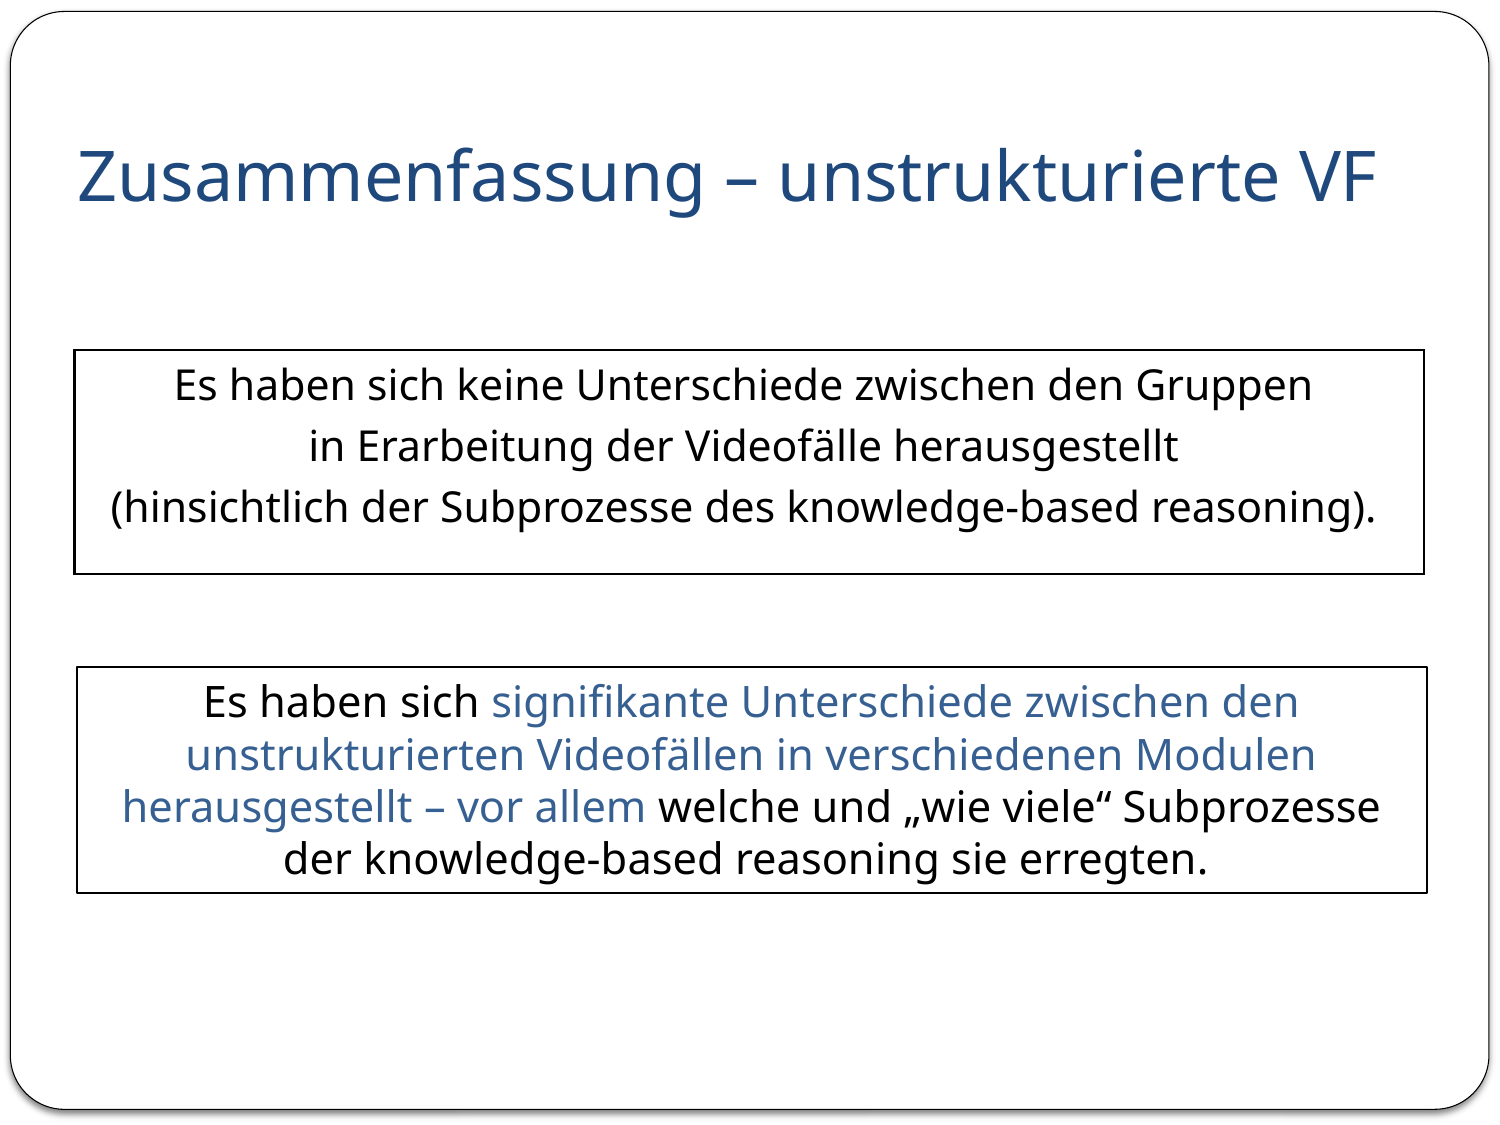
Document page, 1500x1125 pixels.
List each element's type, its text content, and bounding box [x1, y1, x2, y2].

text_box Es haben sich signifikante Unterschiede zwischen den unstrukturierten Videofällen in verschiedenen Modulen herausgestellt – vor allem welche und „wie viele“ Subprozesse der knowledge-based reasoning sie erregten. [76, 666, 1428, 894]
list Es haben sich keine Unterschiede zwischen den Gruppen in Erarbeitung der Videofälle herausgestellt (hinsichtlich der Subprozesse des knowledge-based reasoning). [73, 349, 1425, 575]
title Zusammenfassung – unstrukturierte VF [52, 42, 1404, 231]
